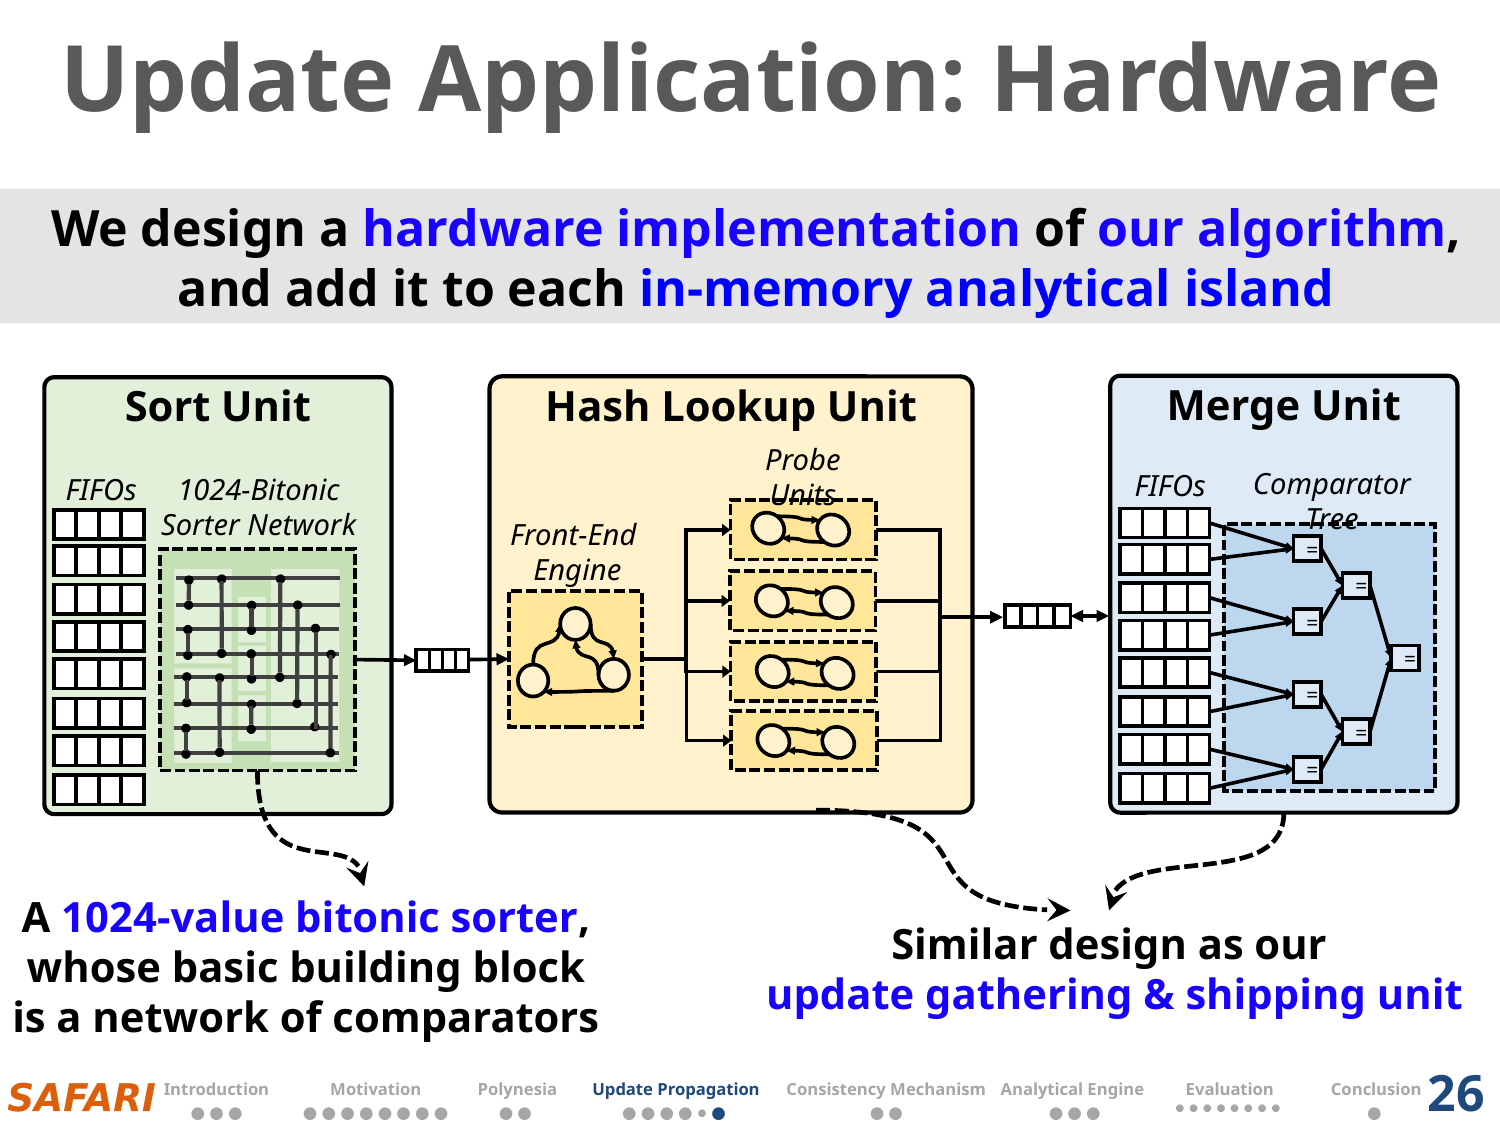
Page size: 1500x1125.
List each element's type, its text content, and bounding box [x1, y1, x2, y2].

table_header Analytical Engine [994, 1078, 1155, 1101]
table_header Motivation [290, 1078, 461, 1101]
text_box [0, 770, 619, 1051]
table_cell ● ● ● ● ● ● ● ● [1155, 1101, 1304, 1124]
table_header Update Propagation [573, 1078, 779, 1101]
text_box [1012, 375, 1458, 808]
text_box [671, 809, 1500, 1027]
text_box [0, 376, 417, 769]
table_header Evaluation [1155, 1078, 1304, 1101]
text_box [417, 376, 1003, 813]
table_header Conclusion [1304, 1078, 1448, 1101]
table_header Consistency Mechanism [779, 1078, 994, 1101]
table_cell ● ● ● [143, 1101, 290, 1124]
title Update Application: Hardware [0, 0, 1500, 150]
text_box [1004, 604, 1010, 628]
table_cell ● ● [779, 1101, 994, 1124]
table_cell ● ● [461, 1101, 573, 1124]
text_box We design a hardware implementation of our algorithm, and add it to each in-memory analytical island [0, 188, 1500, 324]
table_cell ● [1304, 1101, 1448, 1124]
table_cell ● ● ● [994, 1101, 1155, 1124]
table_cell ● ● ● ● ● ● ● ● [290, 1101, 461, 1124]
picture [4, 1078, 143, 1114]
slide_number 26 [1200, 1065, 1500, 1125]
table_cell ● ● ● ● ● ● [573, 1101, 779, 1124]
table_header Introduction [143, 1078, 290, 1101]
table_header Polynesia [461, 1078, 573, 1101]
